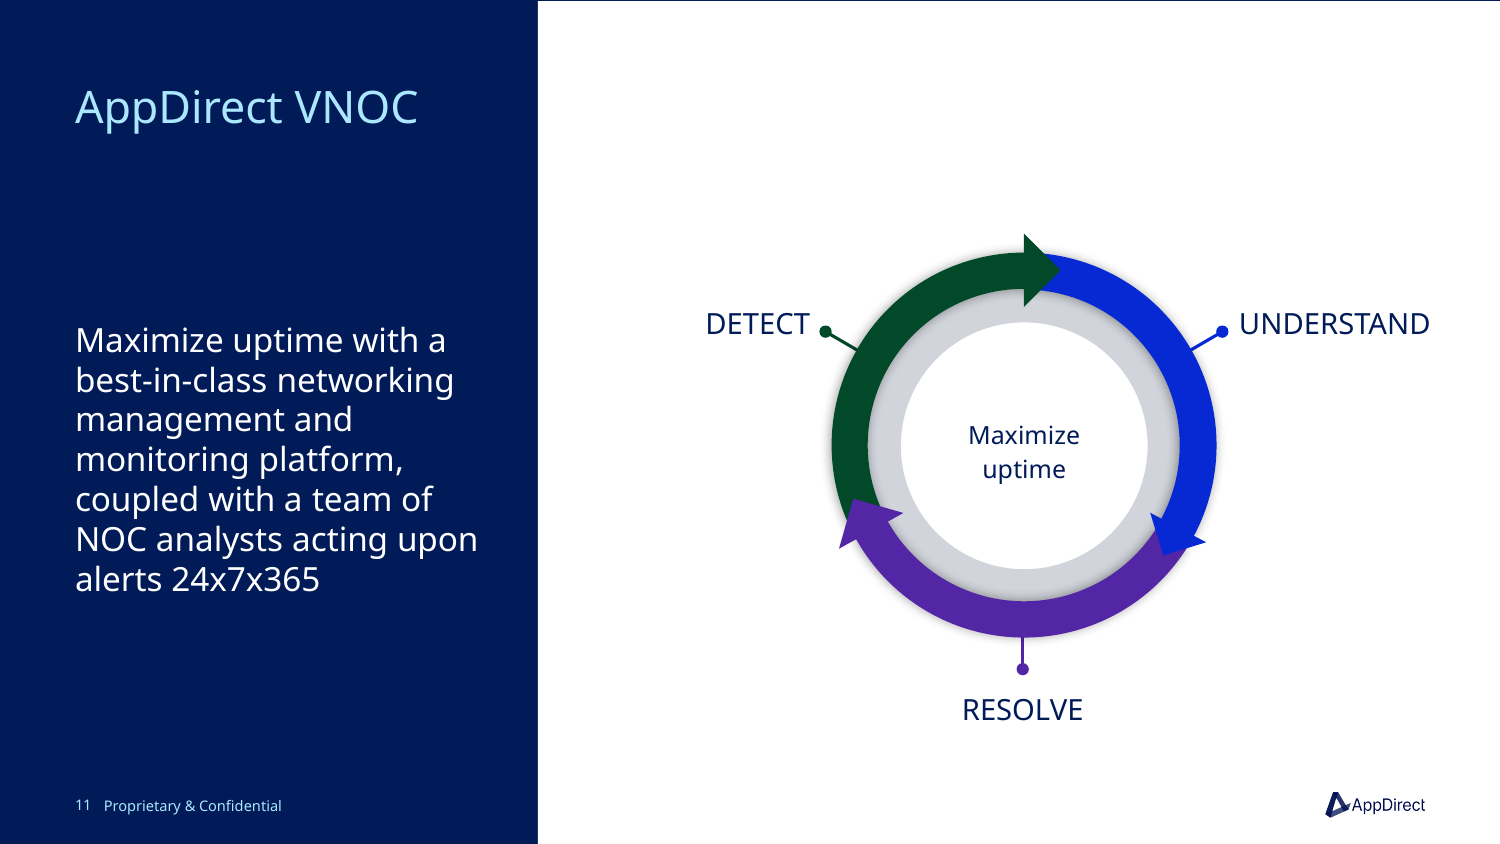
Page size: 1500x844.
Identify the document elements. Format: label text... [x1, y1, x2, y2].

title AppDirect VNOC [75, 78, 500, 282]
picture [1325, 792, 1425, 818]
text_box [610, 181, 1481, 768]
slide_number ‹#› [75, 766, 104, 844]
list Maximize uptime with a best-in-class networking management and monitoring platform, coupled with a team of NOC analysts acting upon alerts 24x7x365 [75, 318, 500, 766]
